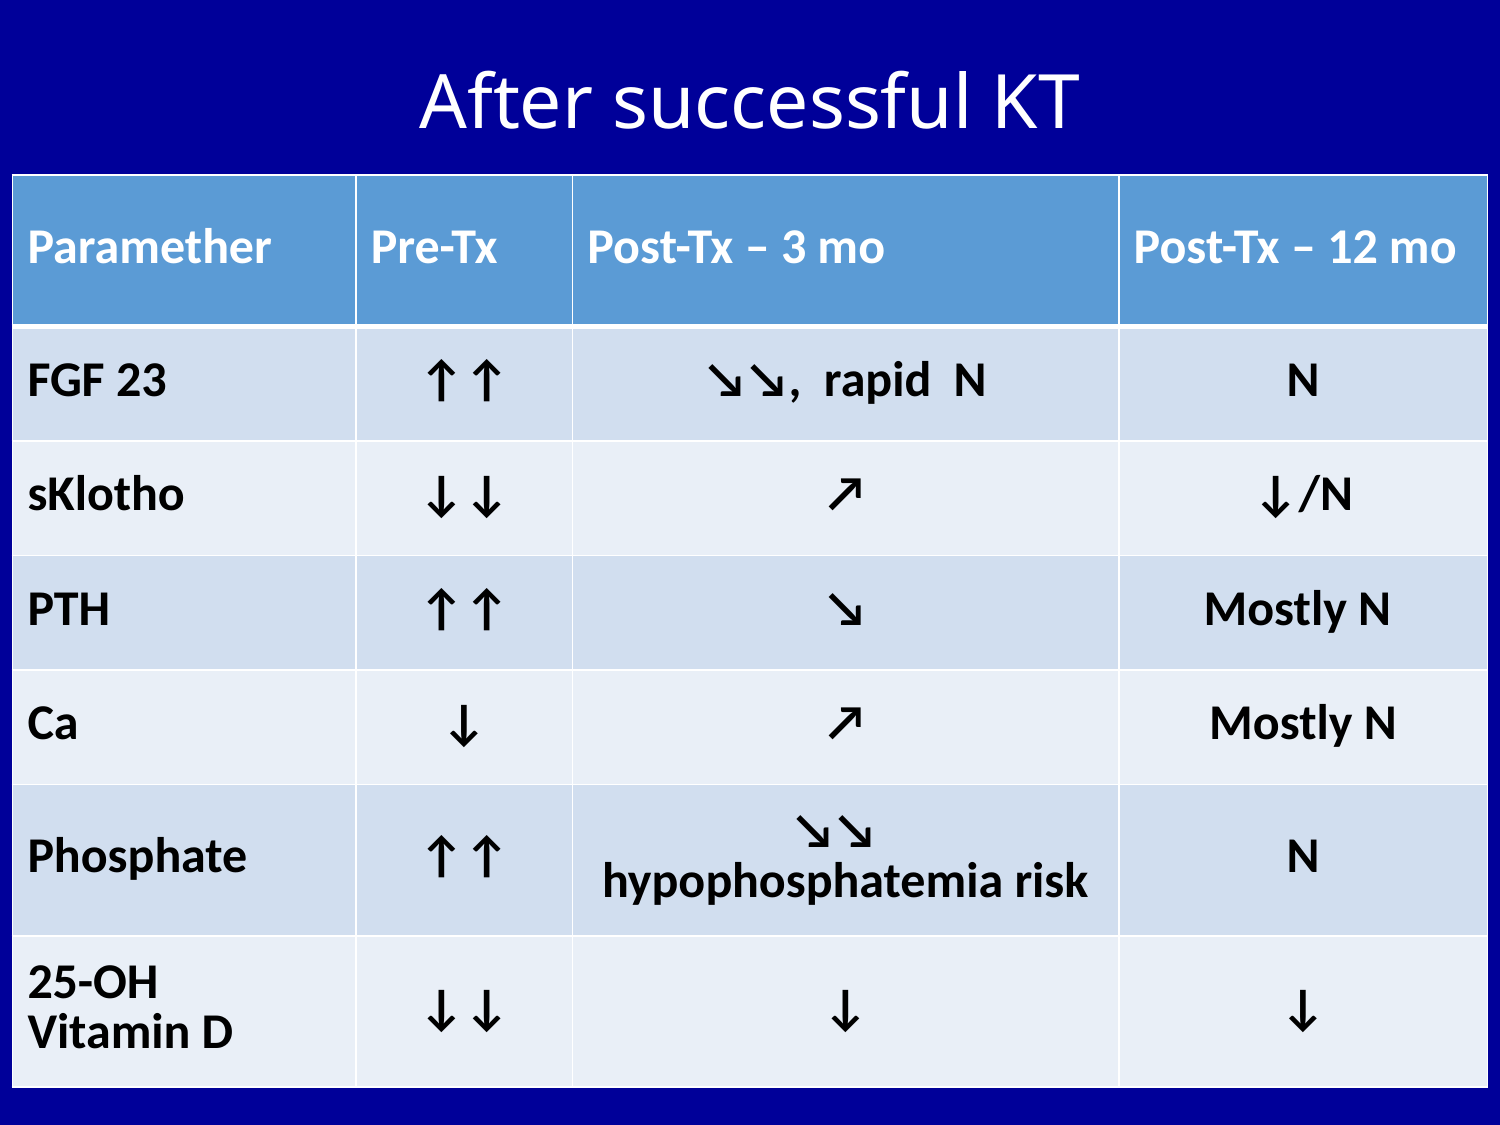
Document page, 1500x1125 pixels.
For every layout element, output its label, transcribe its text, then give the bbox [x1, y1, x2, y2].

table_cell ↘ [573, 556, 1118, 669]
table_cell ↘↘ hypophosphatemia risk [573, 785, 1118, 935]
table_cell Phosphate [13, 785, 355, 935]
table_cell ↓ [357, 671, 572, 784]
table_cell 25-OH Vitamin D [13, 937, 355, 1086]
table_cell ↑↑ [357, 556, 572, 669]
table_cell ↓↓ [357, 937, 572, 1086]
table_cell ↓/N [1120, 442, 1487, 555]
table_cell N [1120, 329, 1487, 440]
table_cell Ca [13, 671, 355, 784]
table_cell Mostly N [1120, 671, 1487, 784]
table_cell ↓↓ [357, 442, 572, 555]
title After successful KT [75, 45, 1425, 163]
table_cell ↗ [573, 442, 1118, 555]
table_cell N [1120, 785, 1487, 935]
table_cell FGF 23 [13, 329, 355, 440]
table_cell Mostly N [1120, 556, 1487, 669]
table_header Post-Tx – 12 mo [1120, 176, 1487, 324]
table_cell ↘↘, rapid N [573, 329, 1118, 440]
table_cell ↓ [1120, 937, 1487, 1086]
table_cell ↑↑ [357, 785, 572, 935]
table_header Pre-Tx [357, 176, 572, 324]
table_header Post-Tx – 3 mo [573, 176, 1118, 324]
table_header Paramether [13, 176, 355, 324]
table_cell ↑↑ [357, 329, 572, 440]
table_cell ↗ [573, 671, 1118, 784]
table_cell PTH [13, 556, 355, 669]
table_cell ↓ [573, 937, 1118, 1086]
table_cell sKlotho [13, 442, 355, 555]
